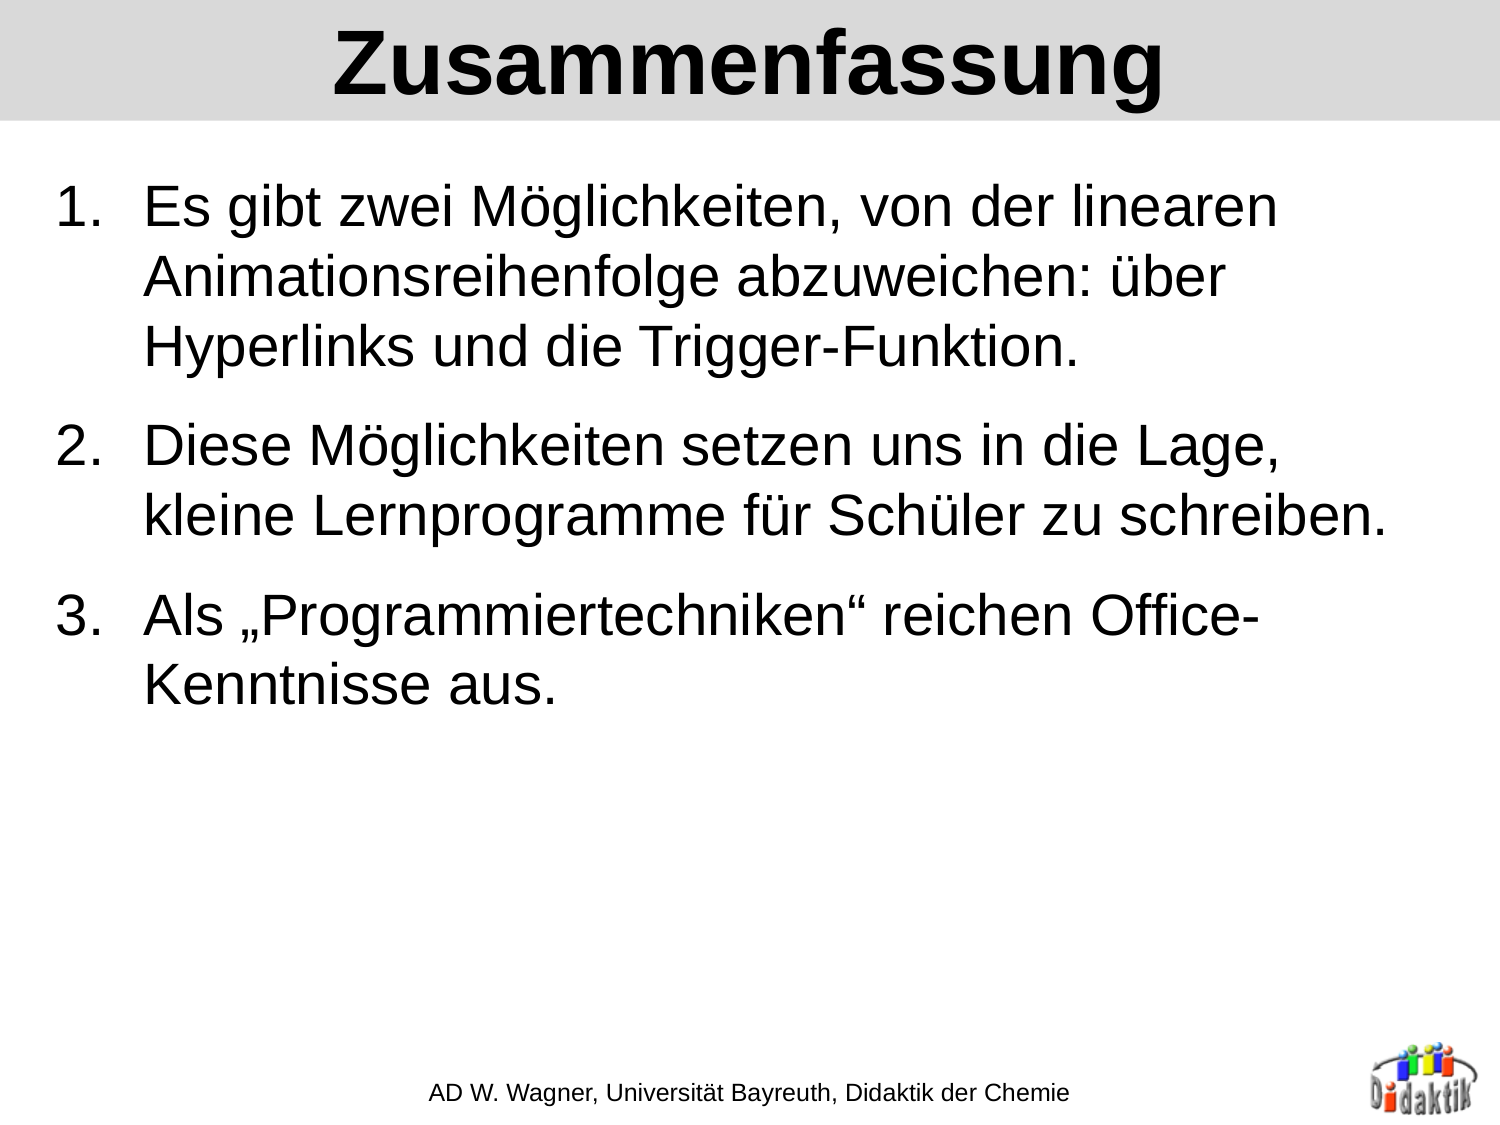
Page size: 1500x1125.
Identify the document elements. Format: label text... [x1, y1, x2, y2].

picture [1364, 1042, 1483, 1118]
text_box Es gibt zwei Möglichkeiten, von der linearen Animationsreihenfolge abzuweichen: über Hyperlinks und die Trigger-Funktion. Diese Möglichkeiten setzen uns in die Lage, kleine Lernprogramme für Schüler zu schreiben. Als „Programmiertechniken“ reichen Office-Kenntnisse aus. [41, 160, 1459, 1035]
title Zusammenfassung [0, 0, 1500, 121]
footer AD W. Wagner, Universität Bayreuth, Didaktik der Chemie [112, 1054, 1388, 1125]
